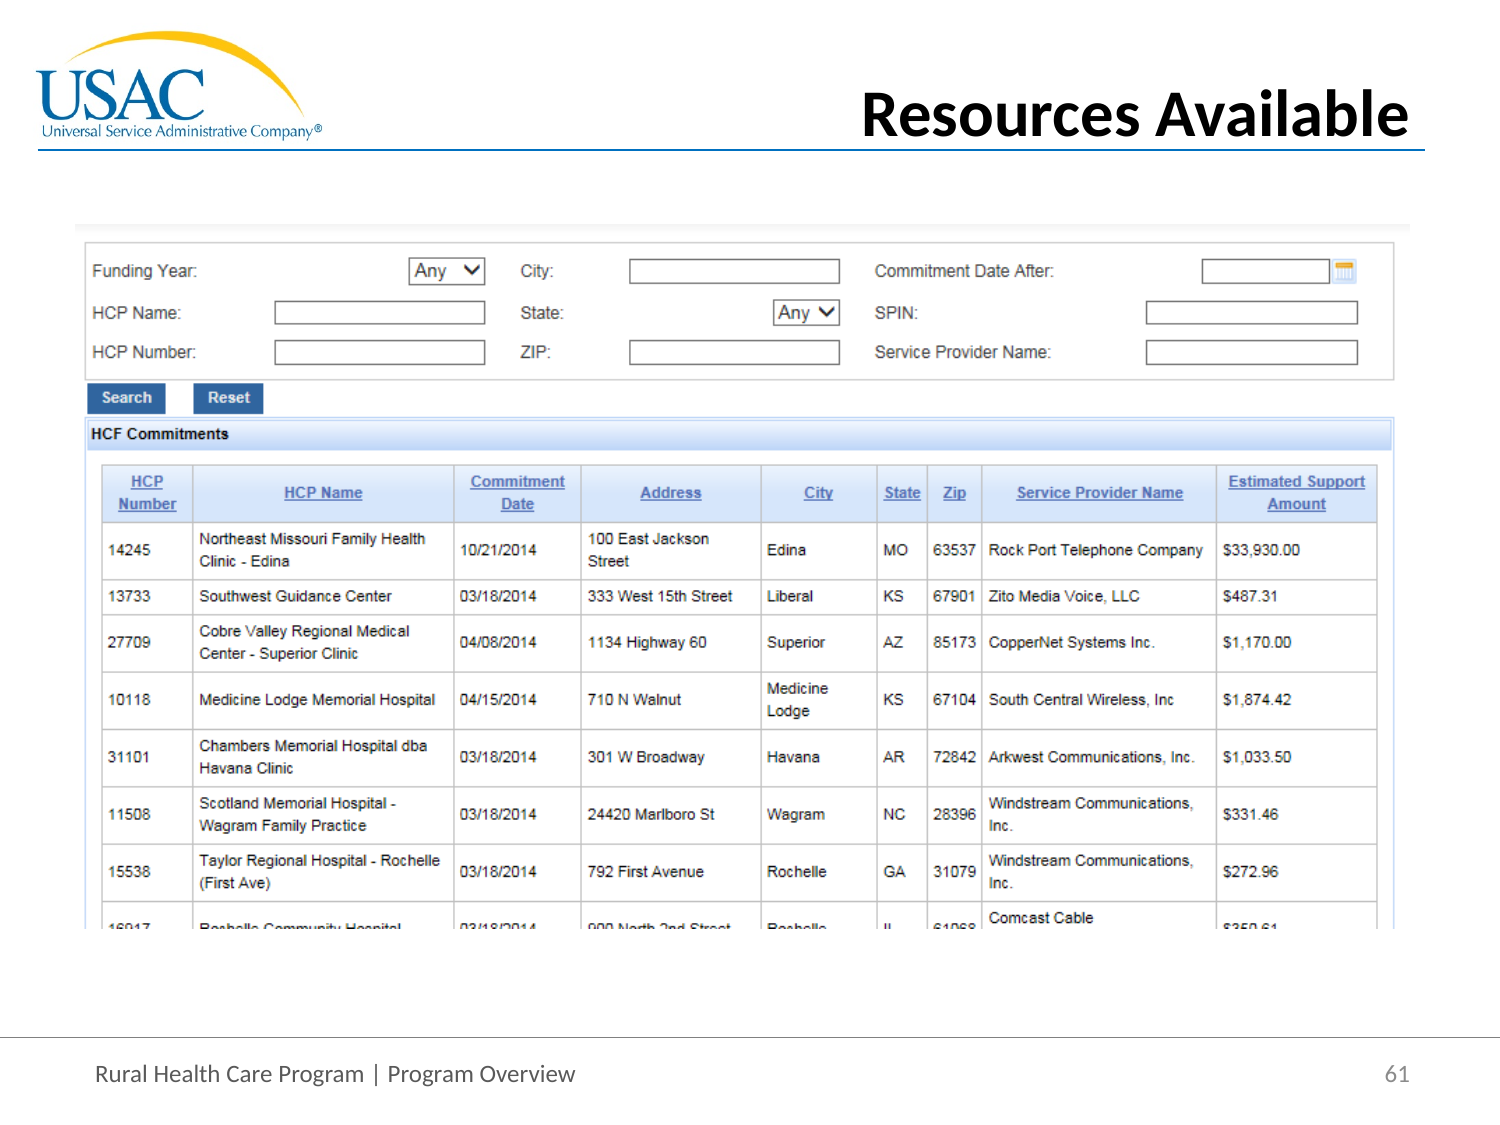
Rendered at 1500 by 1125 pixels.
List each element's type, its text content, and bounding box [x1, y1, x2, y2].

picture [74, 224, 1410, 929]
slide_number 61 [1074, 1042, 1425, 1103]
picture [11, 12, 350, 163]
list Resources Available [387, 62, 1425, 150]
